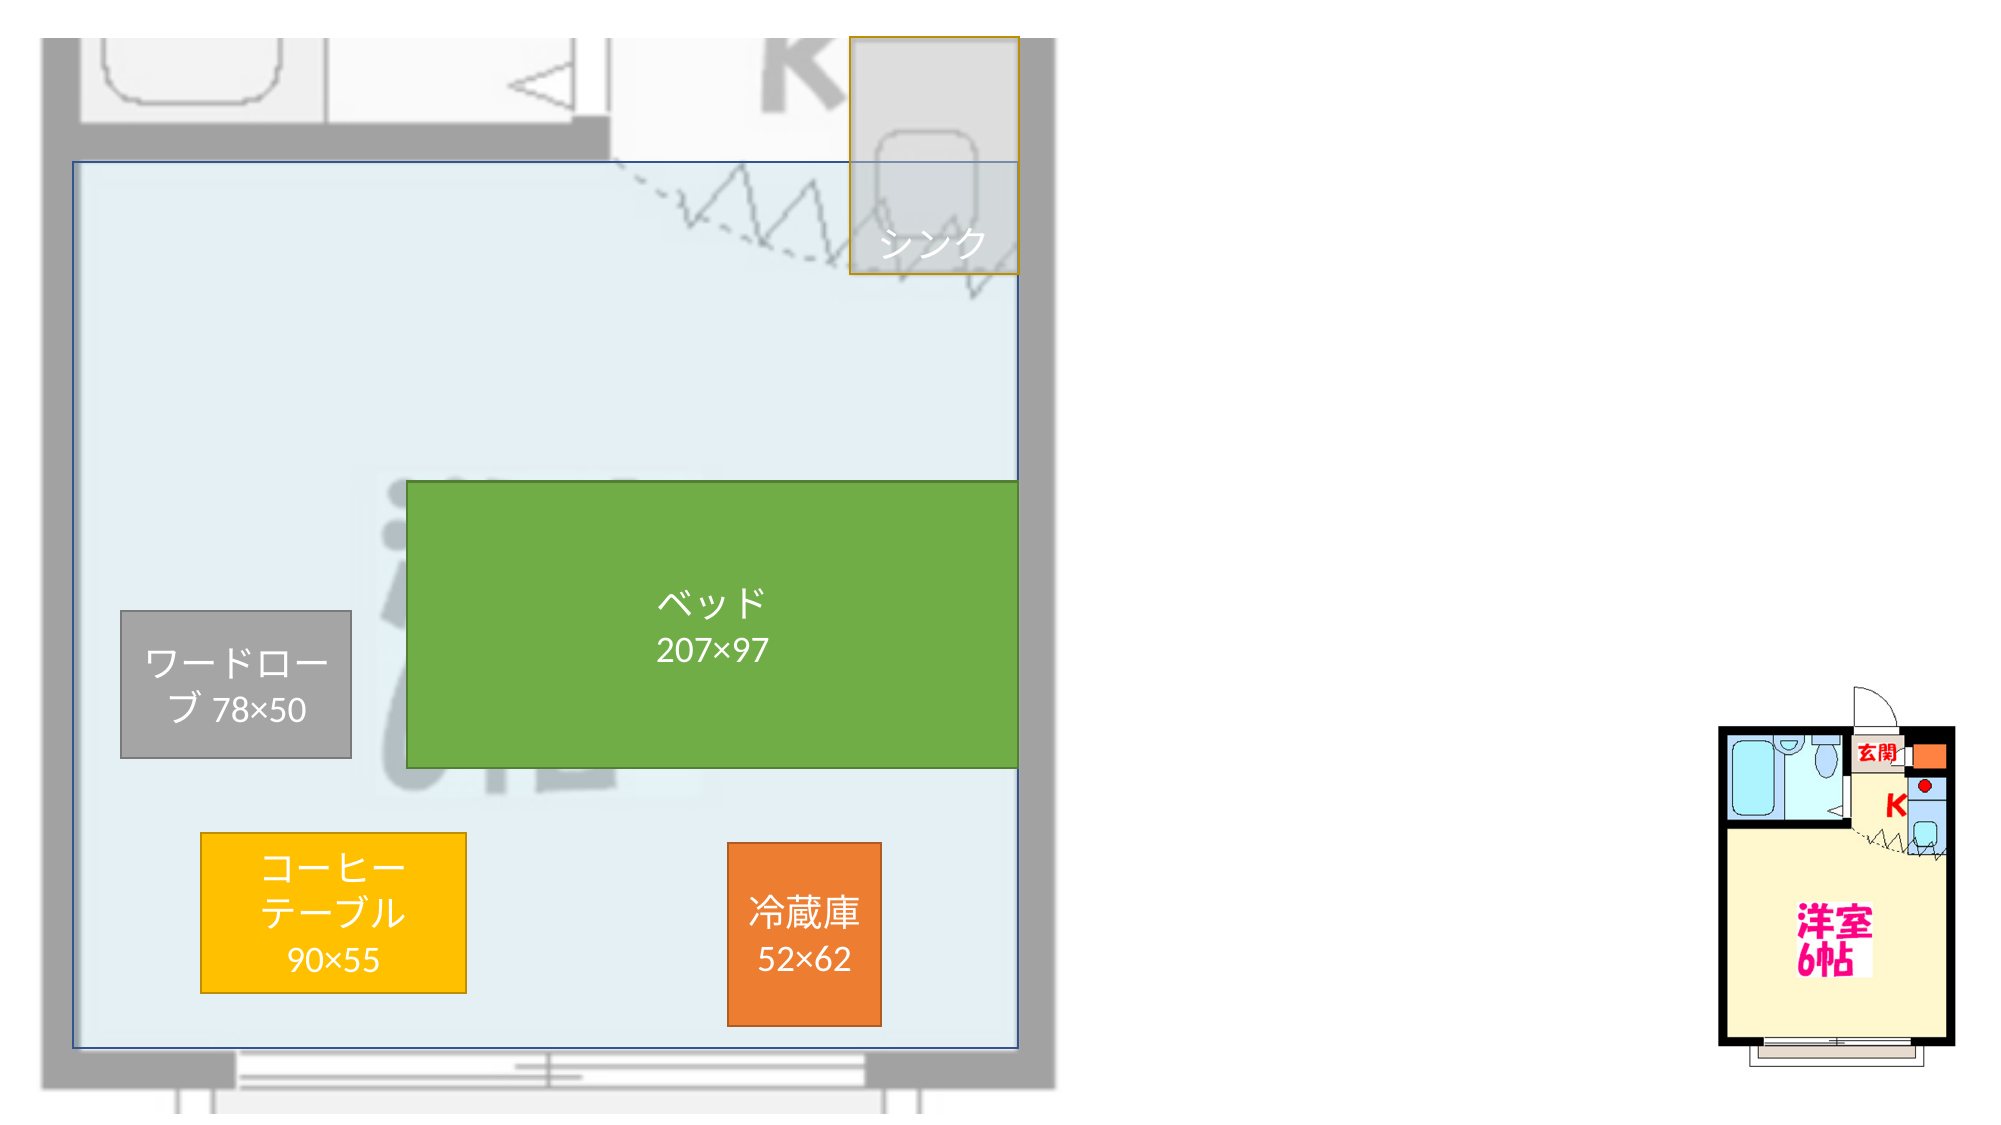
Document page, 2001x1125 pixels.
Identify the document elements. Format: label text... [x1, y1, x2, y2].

text_box 冷蔵庫 52×62 [727, 842, 882, 1026]
text_box ワードローブ78×50 [120, 610, 352, 759]
text_box ベッド 207×97 [406, 480, 1019, 769]
text_box コーヒー テーブル 90×55 [200, 833, 467, 993]
picture [1708, 674, 1966, 1073]
